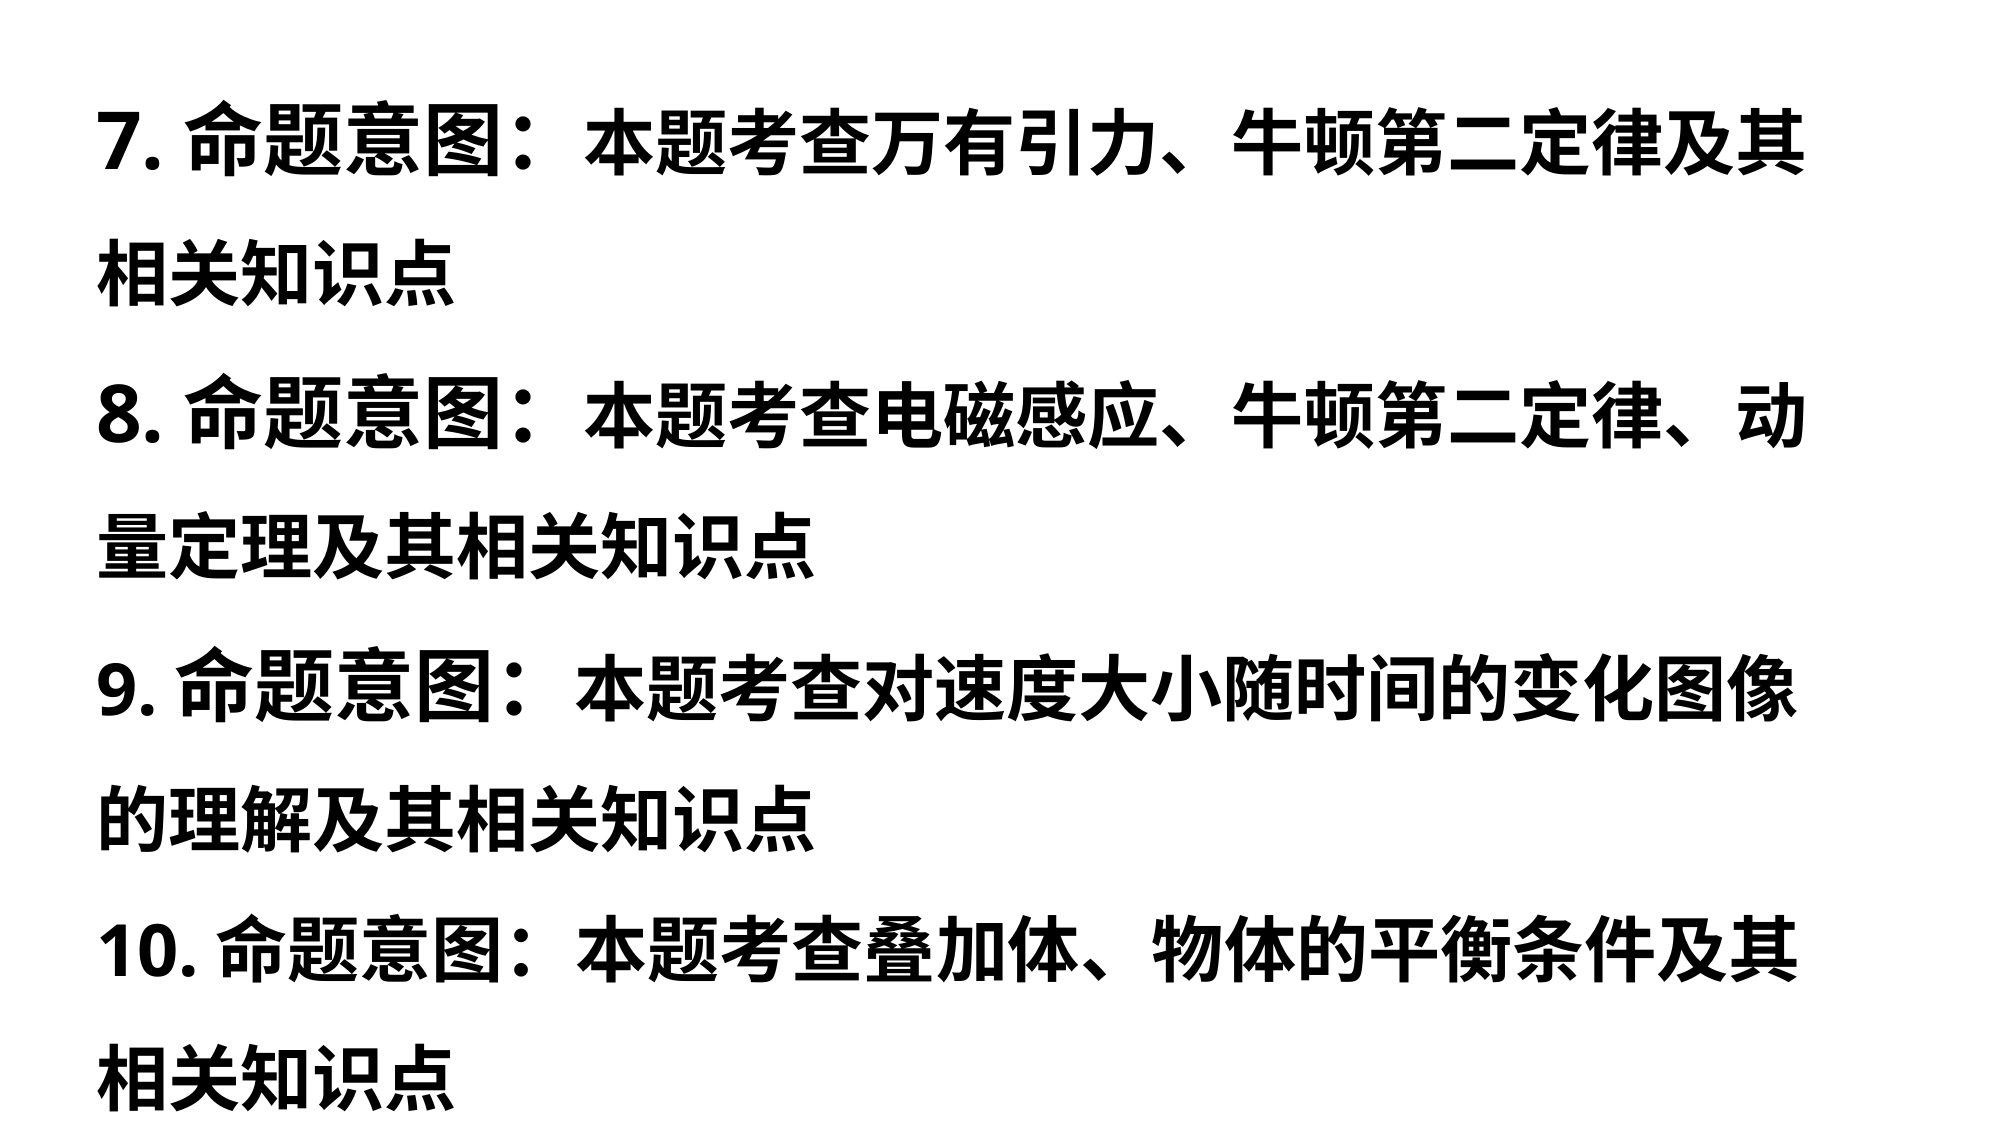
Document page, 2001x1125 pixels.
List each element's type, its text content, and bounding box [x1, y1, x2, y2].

title 7.命题意图：本题考查万有引力、牛顿第二定律及其相关知识点 8.命题意图：本题考查电磁感应、牛顿第二定律、动量定理及其相关知识点 9.命题意图：本题考查对速度大小随时间的变化图像的理解及其相关知识点 10.命题意图：本题考查叠加体、物体的平衡条件及其相关知识点 [81, 32, 1863, 1125]
